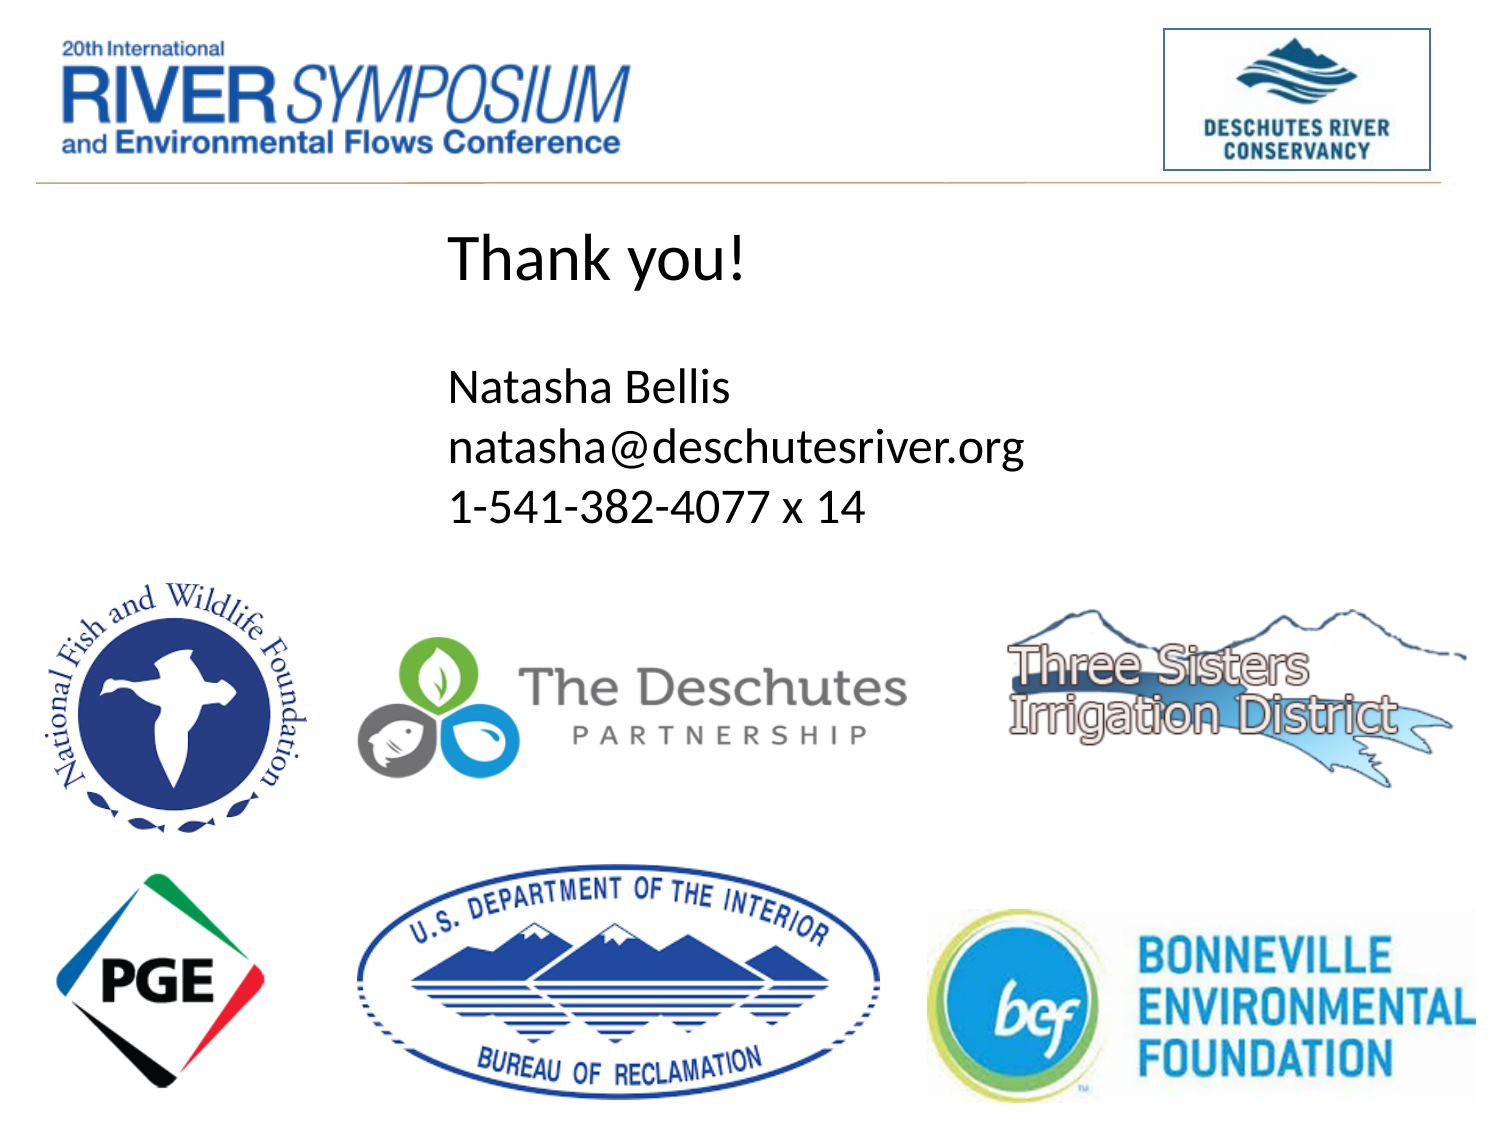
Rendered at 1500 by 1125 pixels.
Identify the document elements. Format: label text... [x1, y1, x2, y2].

text_box [1163, 28, 1431, 171]
picture [30, 27, 661, 179]
picture [45, 583, 307, 833]
picture [988, 578, 1500, 805]
picture [357, 637, 907, 779]
picture [1199, 31, 1396, 166]
picture [927, 909, 1476, 1104]
picture [357, 864, 880, 1100]
text_box Thank you! Natasha Bellis natasha@deschutesriver.org 1-541-382-4077 x 14 [432, 206, 1079, 542]
picture [45, 862, 276, 1100]
